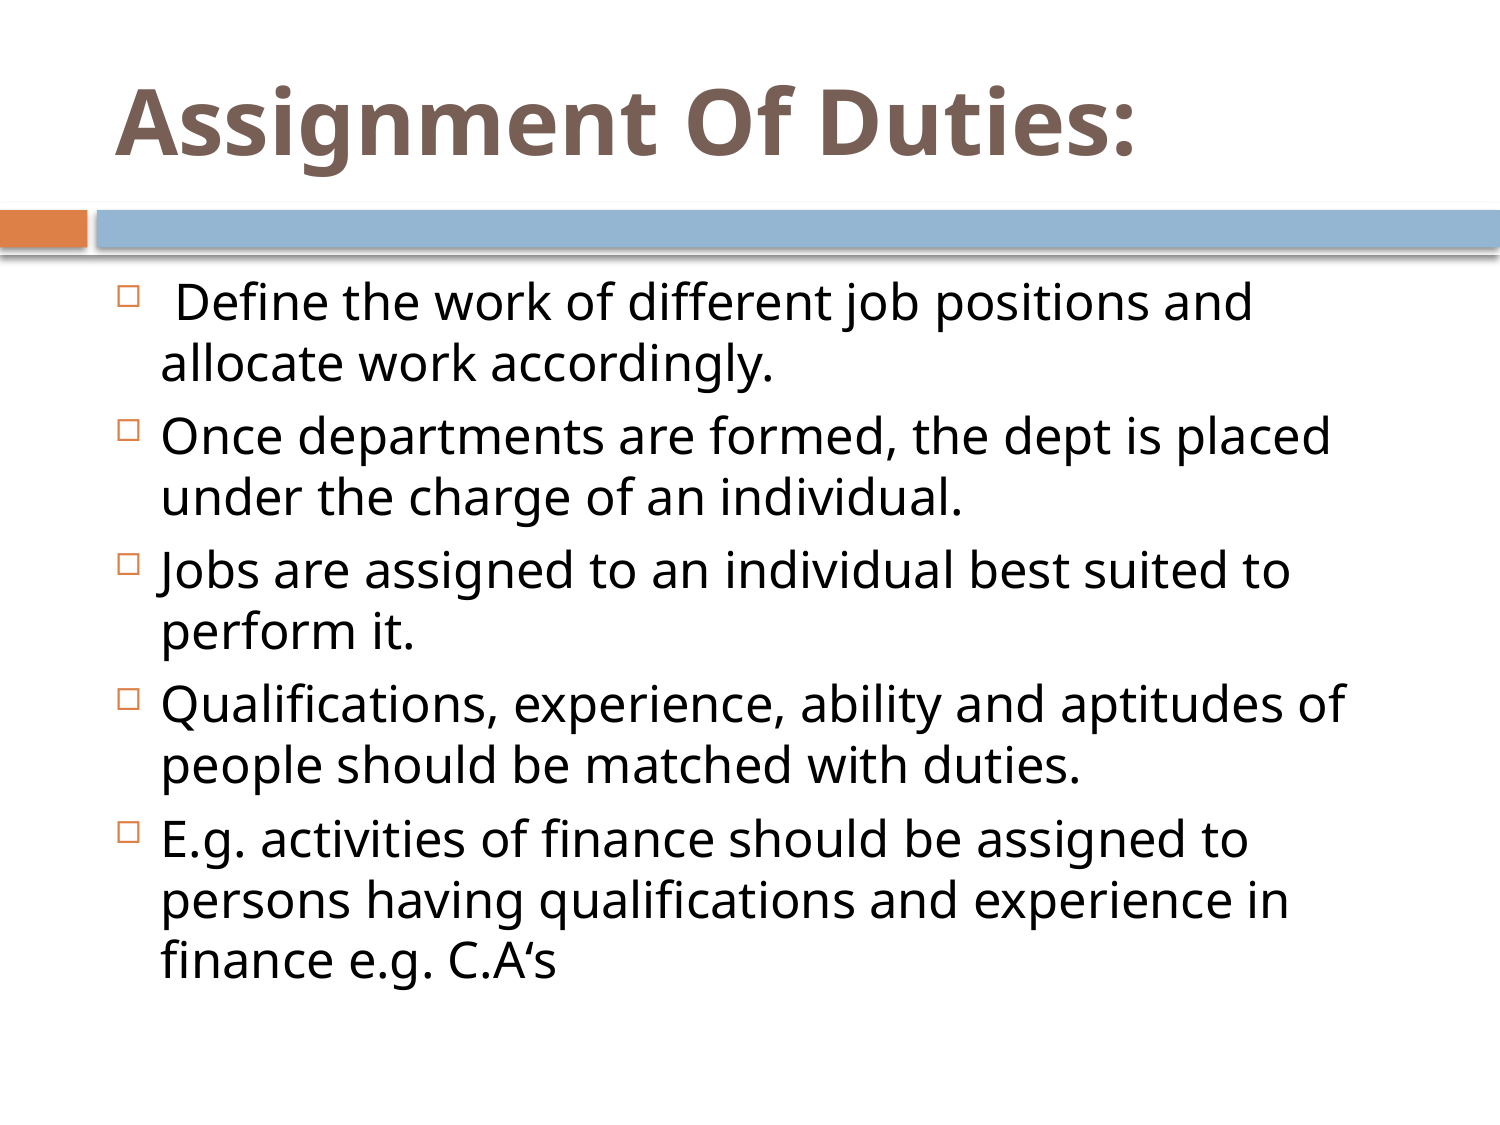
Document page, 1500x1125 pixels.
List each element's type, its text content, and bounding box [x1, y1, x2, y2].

list Define the work of different job positions and allocate work accordingly. Once departments are formed, the dept is placed under the charge of an individual. Jobs are assigned to an individual best suited to perform it. Qualifications, experience, ability and aptitudes of people should be matched with duties. E.g. activities of finance should be assigned to persons having qualifications and experience in finance e.g. C.A‘s [100, 262, 1438, 1000]
title Assignment Of Duties: [100, 37, 1438, 200]
